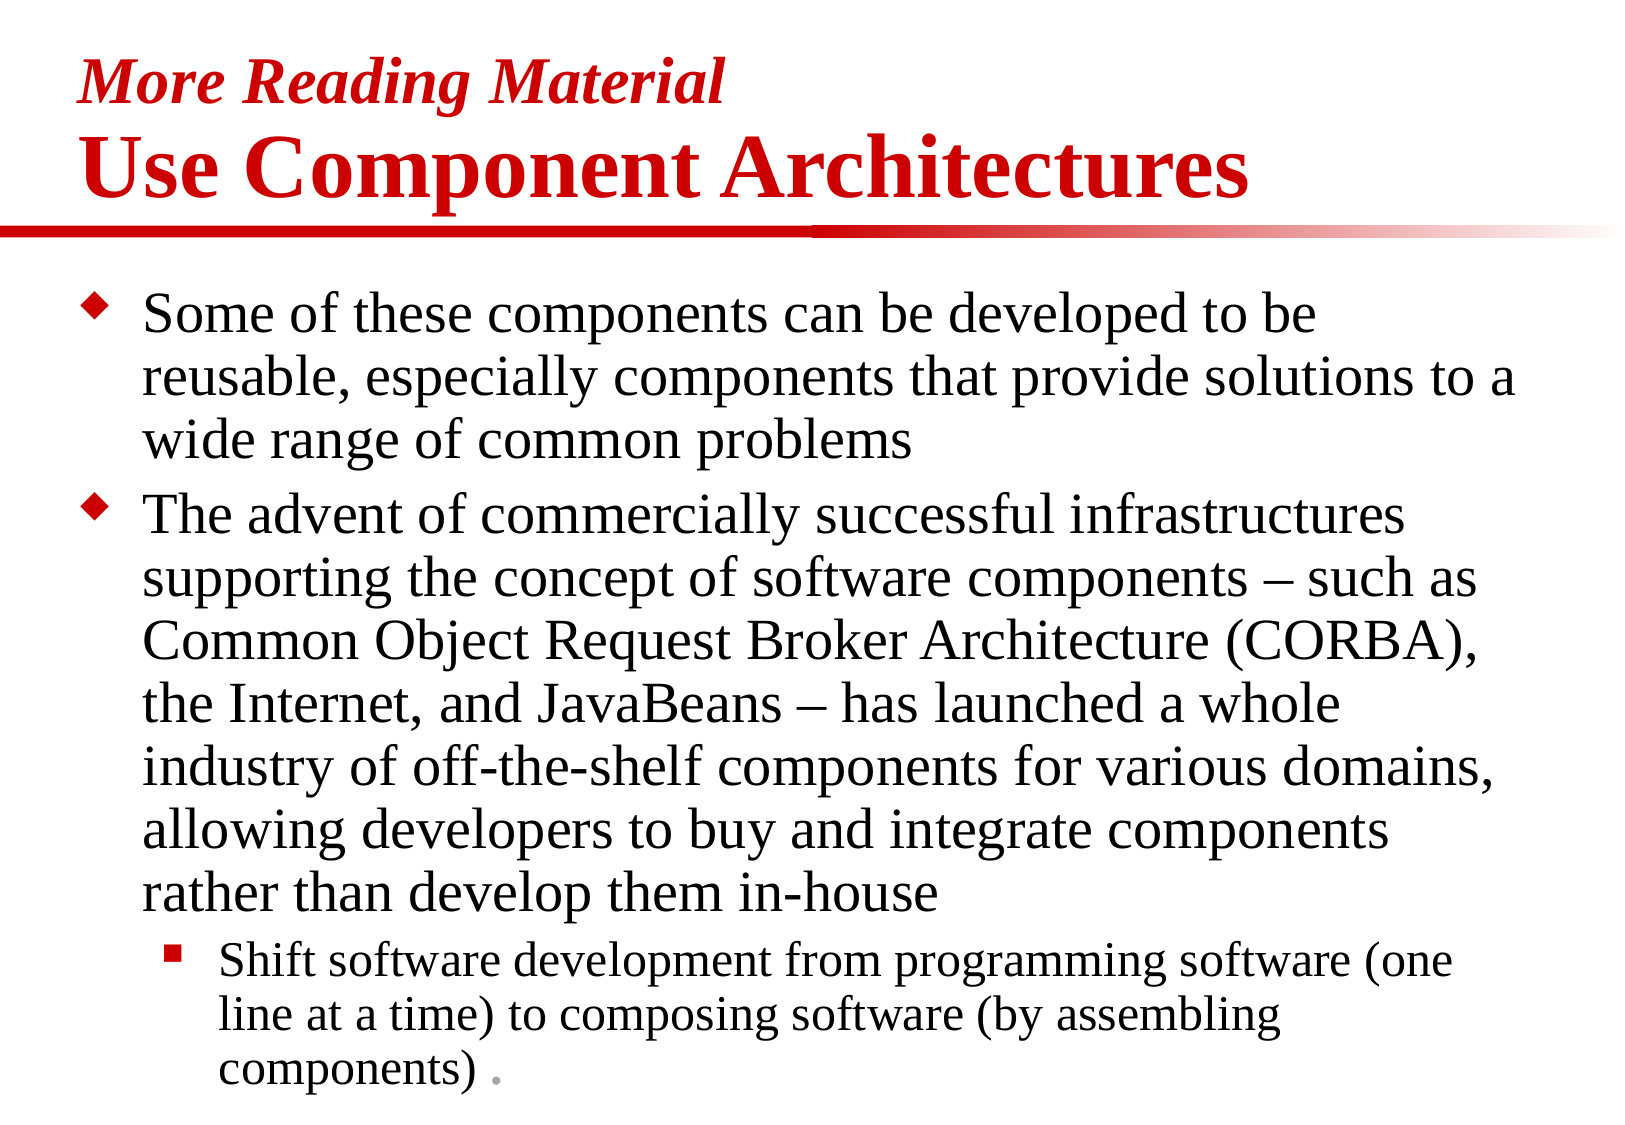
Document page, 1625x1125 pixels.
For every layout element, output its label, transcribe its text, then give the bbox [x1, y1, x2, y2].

text_box Some of these components can be developed to be reusable, especially components that provide solutions to a wide range of common problems The advent of commercially successful infrastructures supporting the concept of software components – such as Common Object Request Broker Architecture (CORBA), the Internet, and JavaBeans – has launched a whole industry of off-the-shelf components for various domains, allowing developers to buy and integrate components rather than develop them in-house Shift software development from programming software (one line at a time) to composing software (by assembling components) . [62, 274, 1550, 1088]
title More Reading Material Use Component Architectures [62, 43, 1563, 226]
